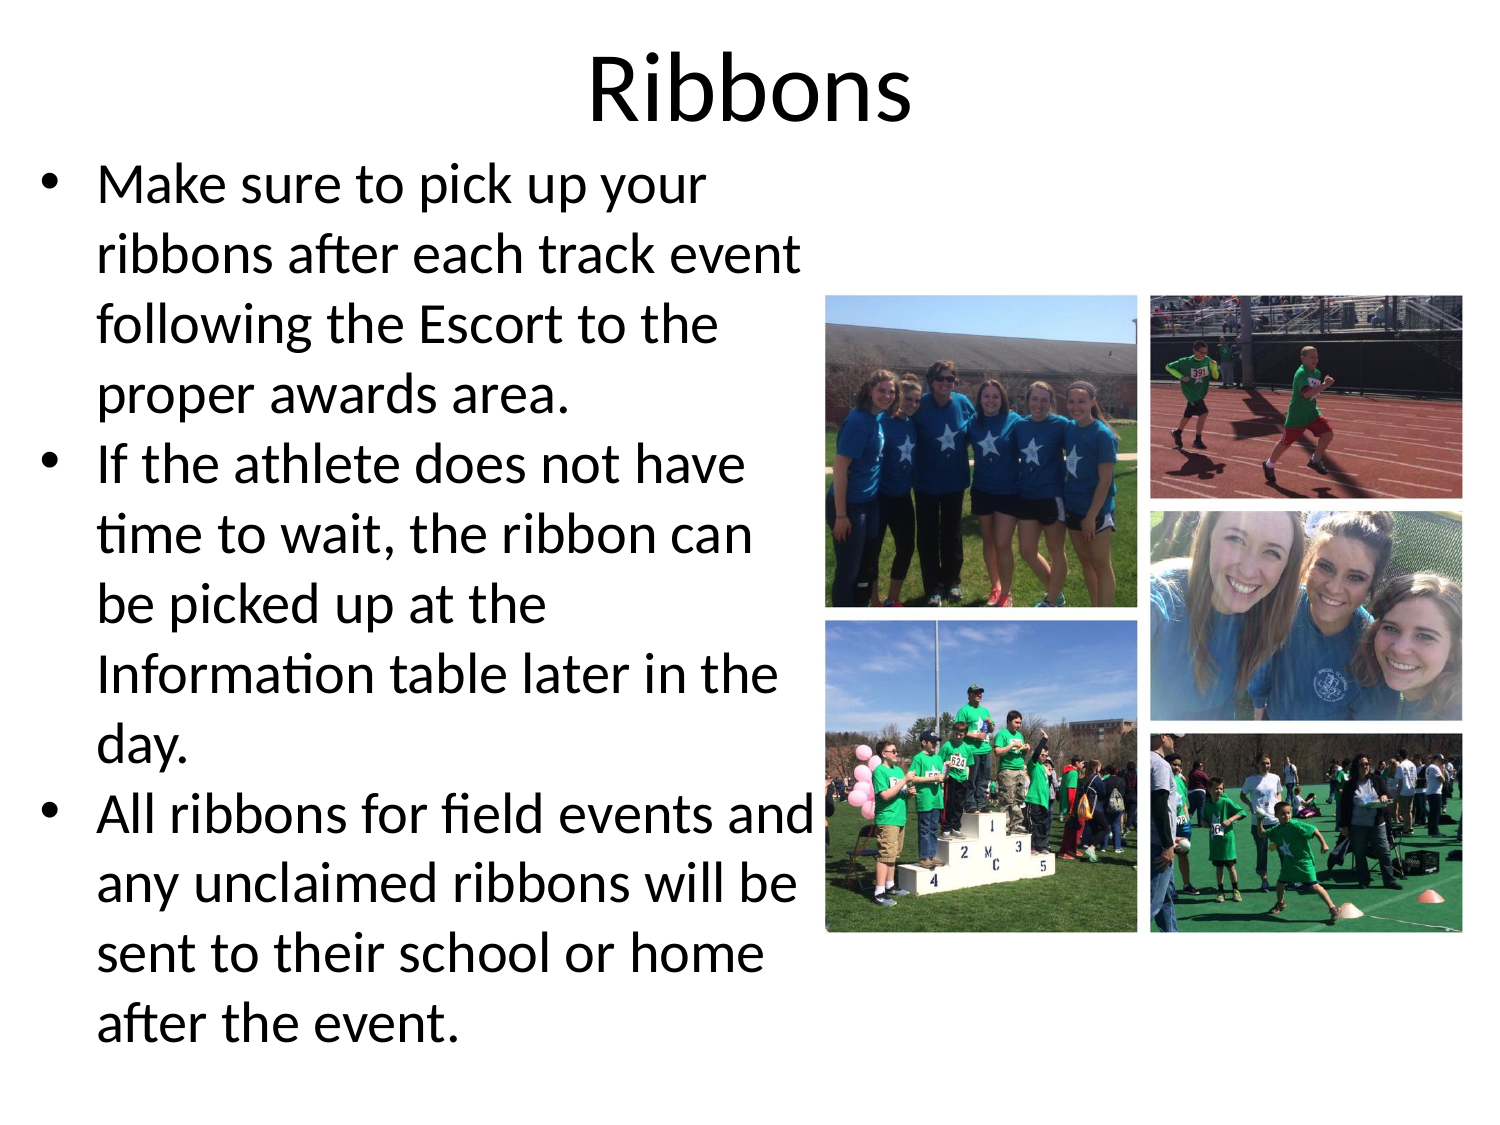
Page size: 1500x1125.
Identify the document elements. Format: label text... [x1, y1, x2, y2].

picture [812, 281, 1476, 945]
text_box Ribbons [12, 13, 1488, 149]
text_box Make sure to pick up your ribbons after each track event following the Escort to the proper awards area. If the athlete does not have time to wait, the ribbon can be picked up at the Information table later in the day. All ribbons for field events and any unclaimed ribbons will be sent to their school or home after the event. [24, 137, 834, 1062]
